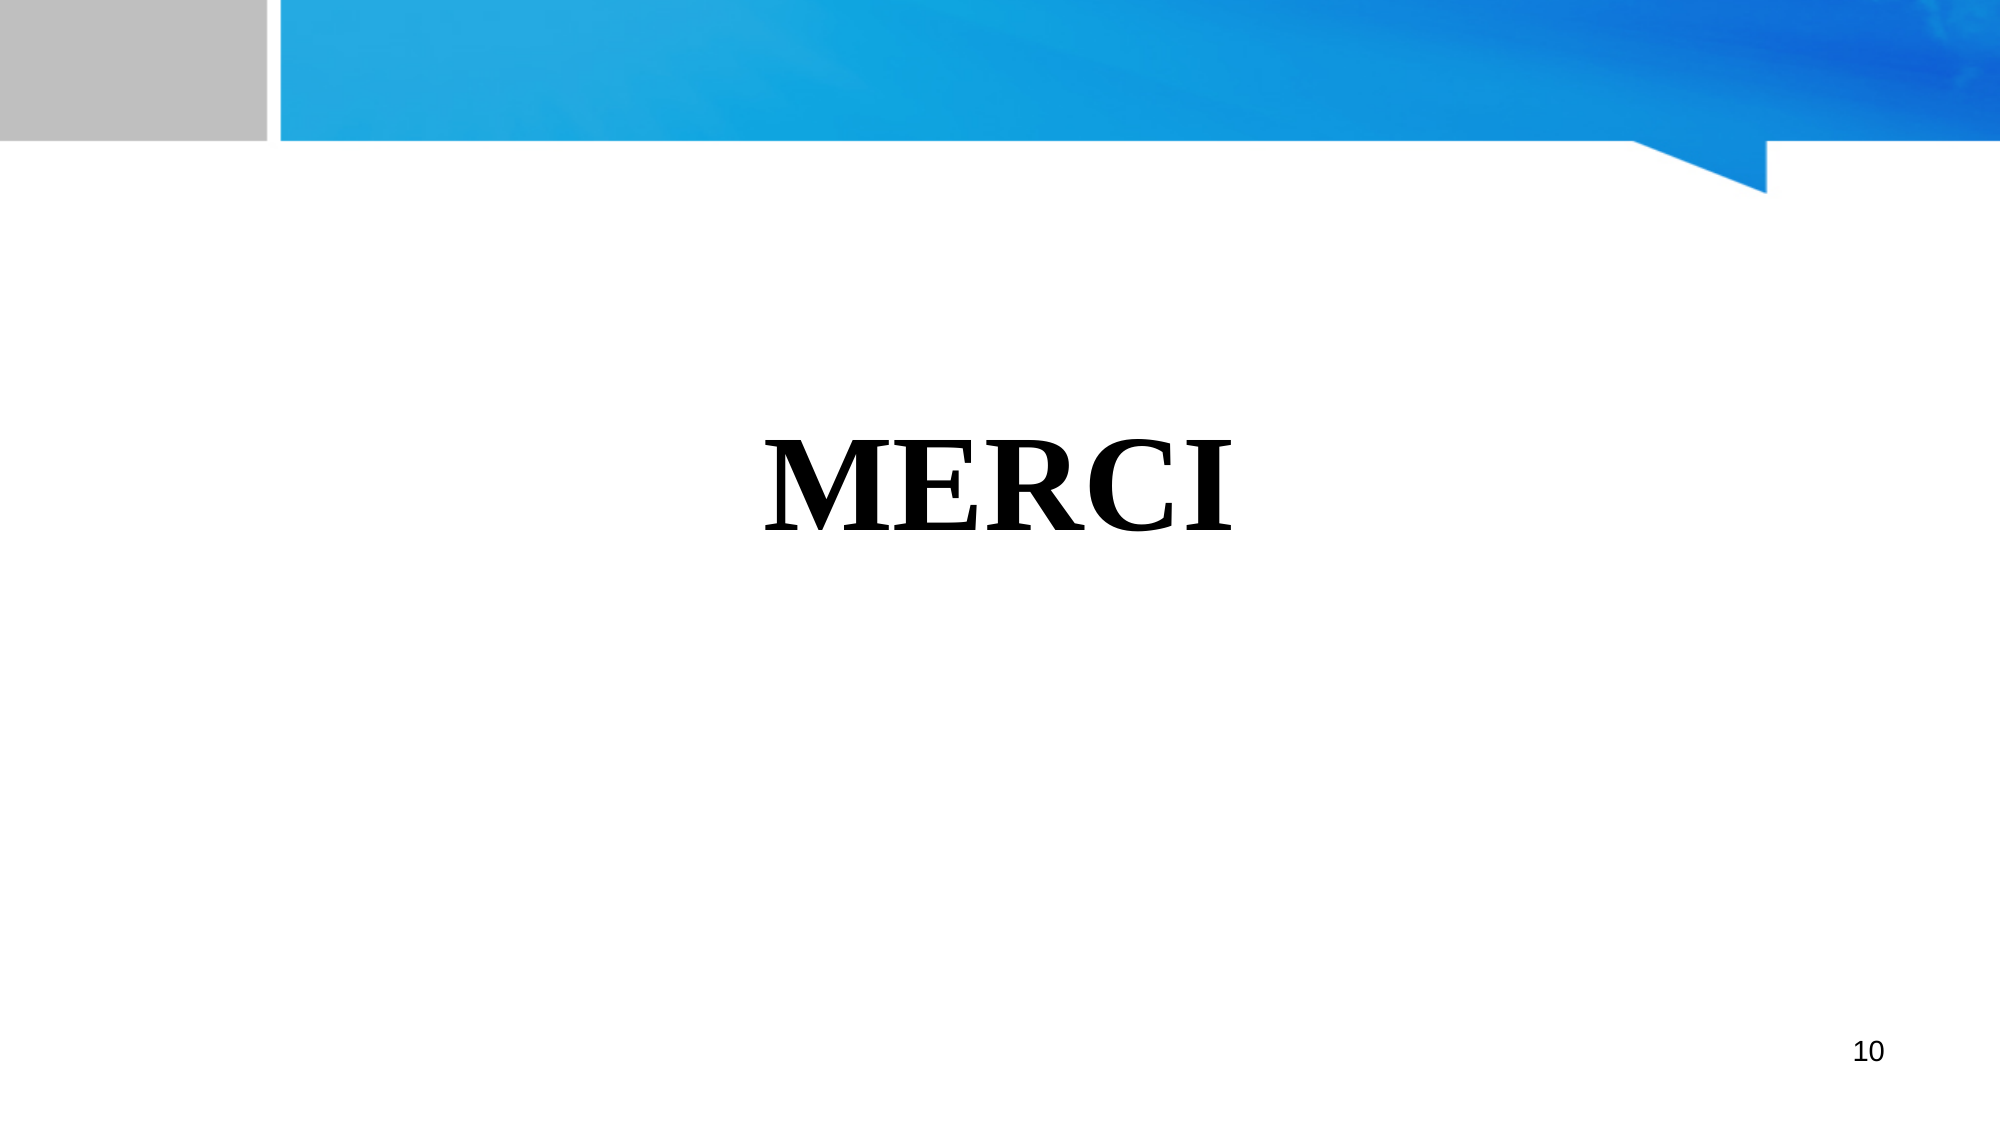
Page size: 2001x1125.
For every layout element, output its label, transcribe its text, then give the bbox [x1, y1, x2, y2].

slide_number 10 [1433, 1024, 1900, 1103]
picture [0, 0, 2000, 1125]
list MERCI [99, 192, 1901, 1006]
